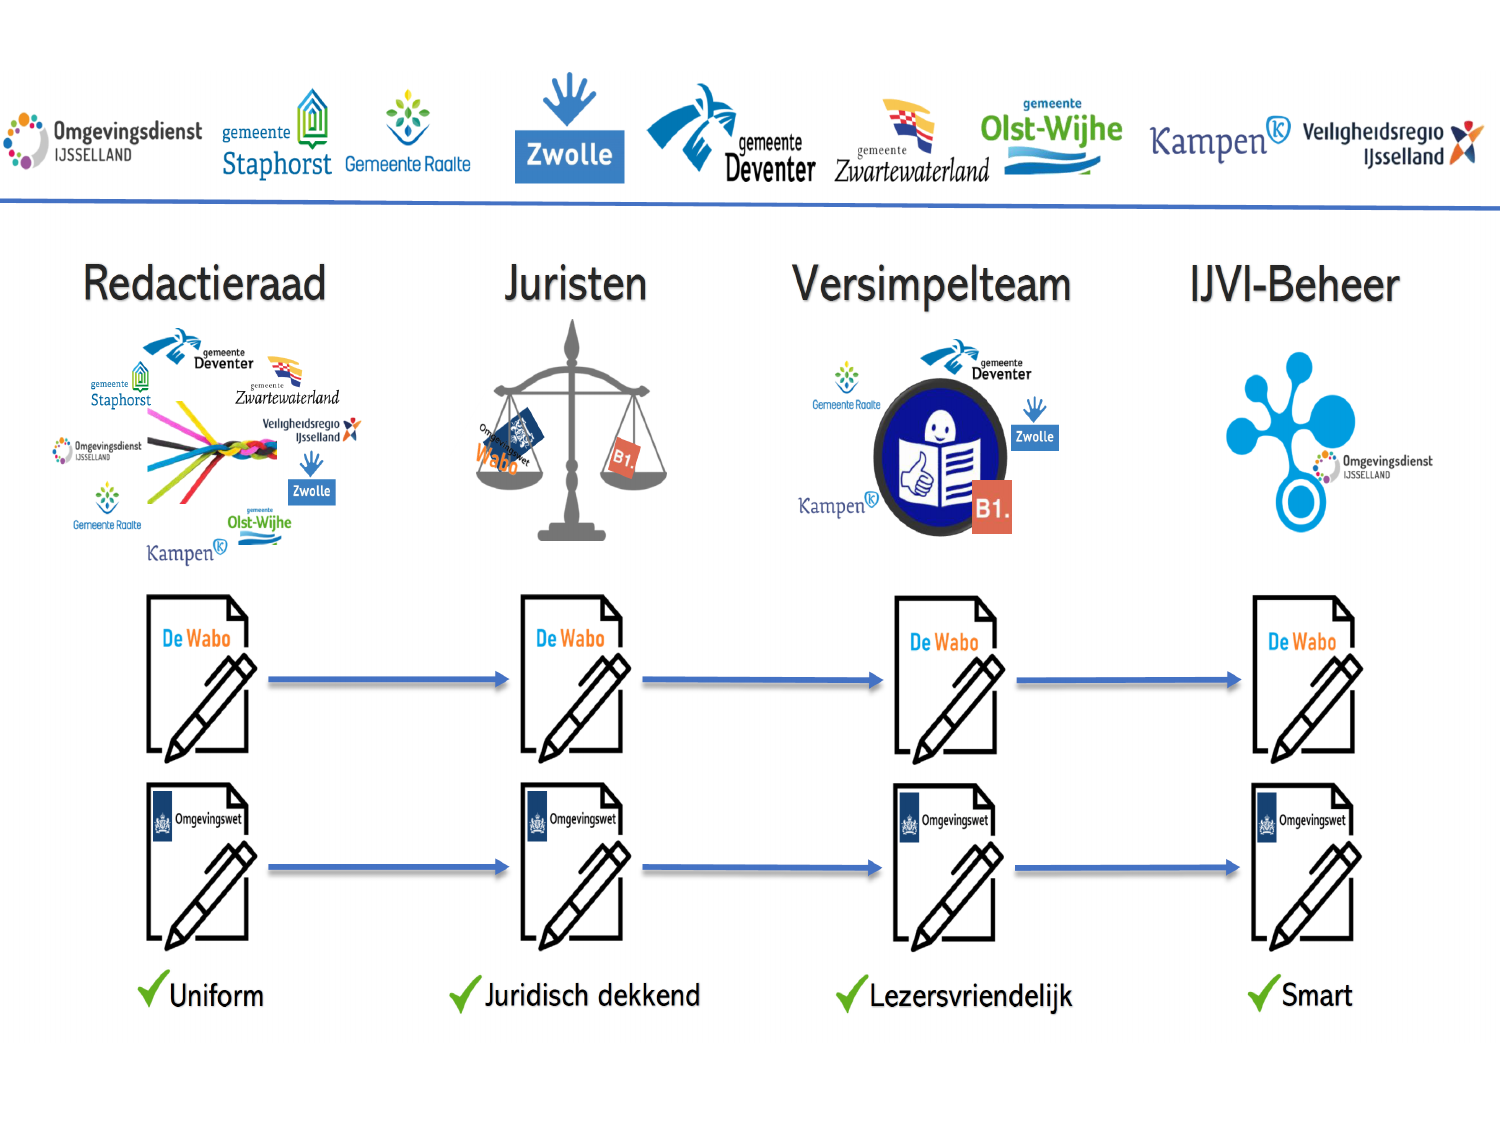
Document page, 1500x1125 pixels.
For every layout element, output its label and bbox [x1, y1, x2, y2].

picture [0, 71, 1500, 1043]
